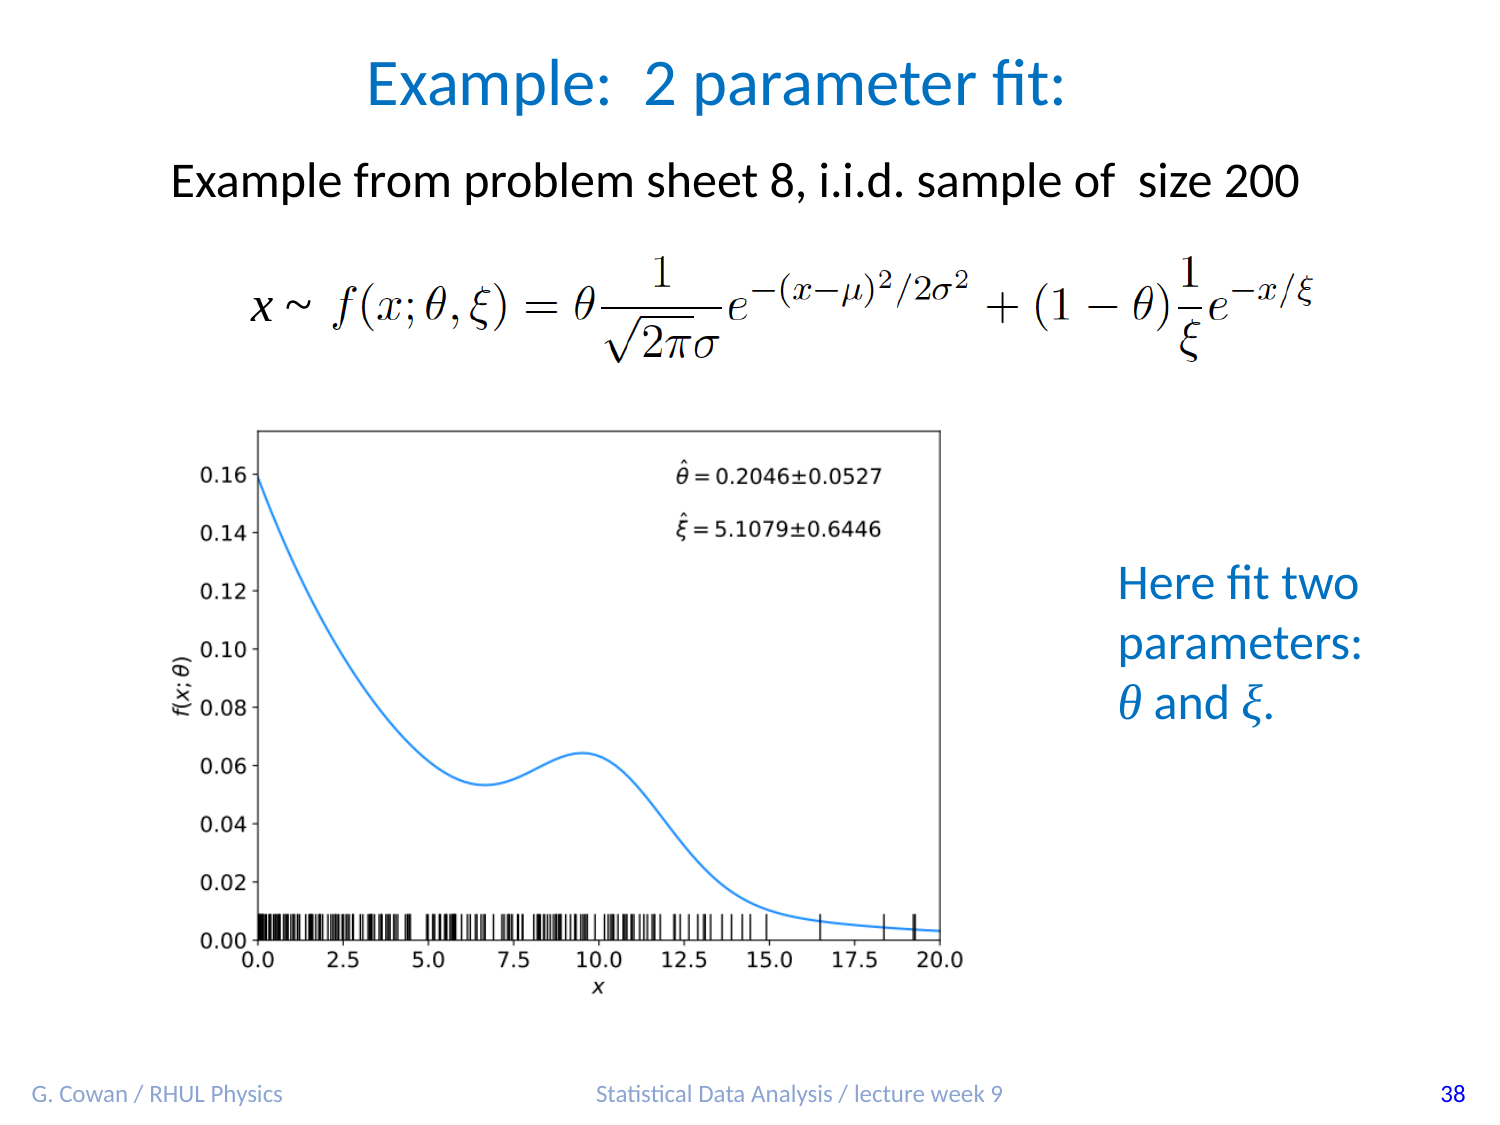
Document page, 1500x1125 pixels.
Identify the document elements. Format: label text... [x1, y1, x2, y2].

picture [148, 238, 1321, 1011]
text_box Here fit two parameters: θ and ξ. [1103, 541, 1379, 737]
text_box x ~ [236, 264, 318, 339]
footer Statistical Data Analysis / lecture week 9 [338, 1062, 1262, 1123]
text_box Example: 2 parameter fit: [22, 31, 1412, 166]
text_box Example from problem sheet 8, i.i.d. sample of size 200 [155, 140, 1444, 216]
slide_number 38 [1262, 1062, 1481, 1123]
slide_number G. Cowan / RHUL Physics [16, 1062, 338, 1123]
